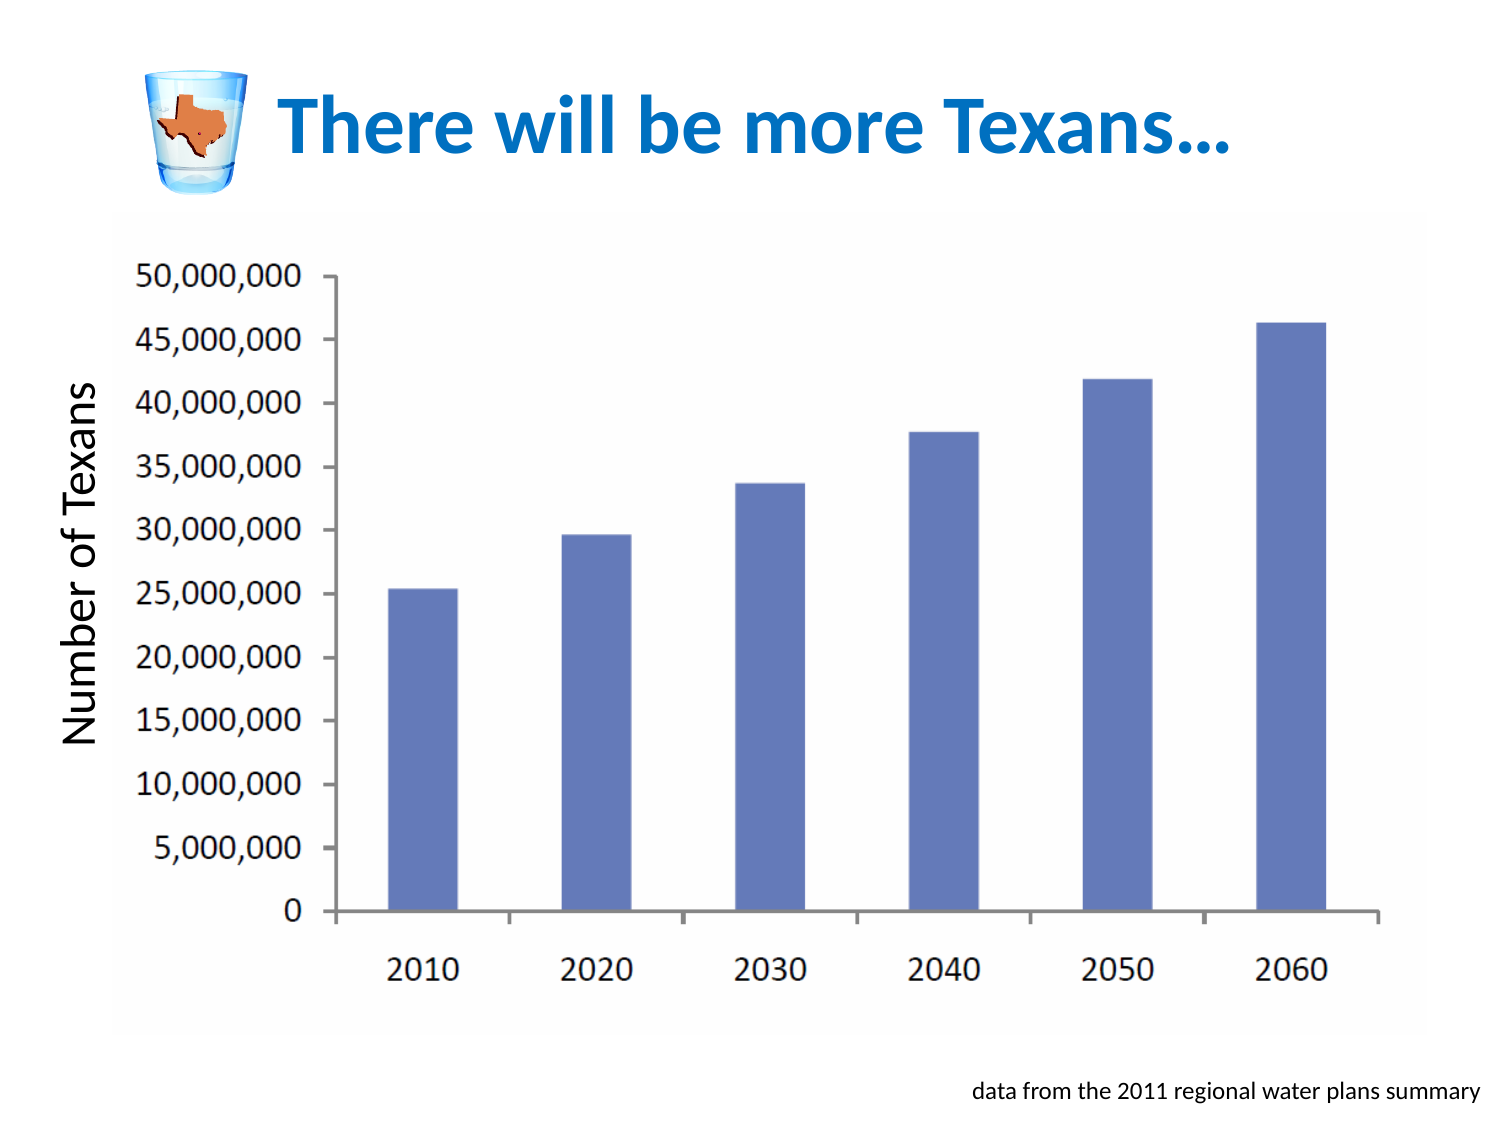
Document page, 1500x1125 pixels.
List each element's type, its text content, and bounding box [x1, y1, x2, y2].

text_box There will be more Texans… [279, 62, 1263, 178]
picture [112, 212, 1427, 1035]
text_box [112, 49, 276, 201]
text_box data from the 2011 regional water plans summary [957, 1067, 1497, 1112]
text_box Number of Texans [37, 250, 107, 763]
